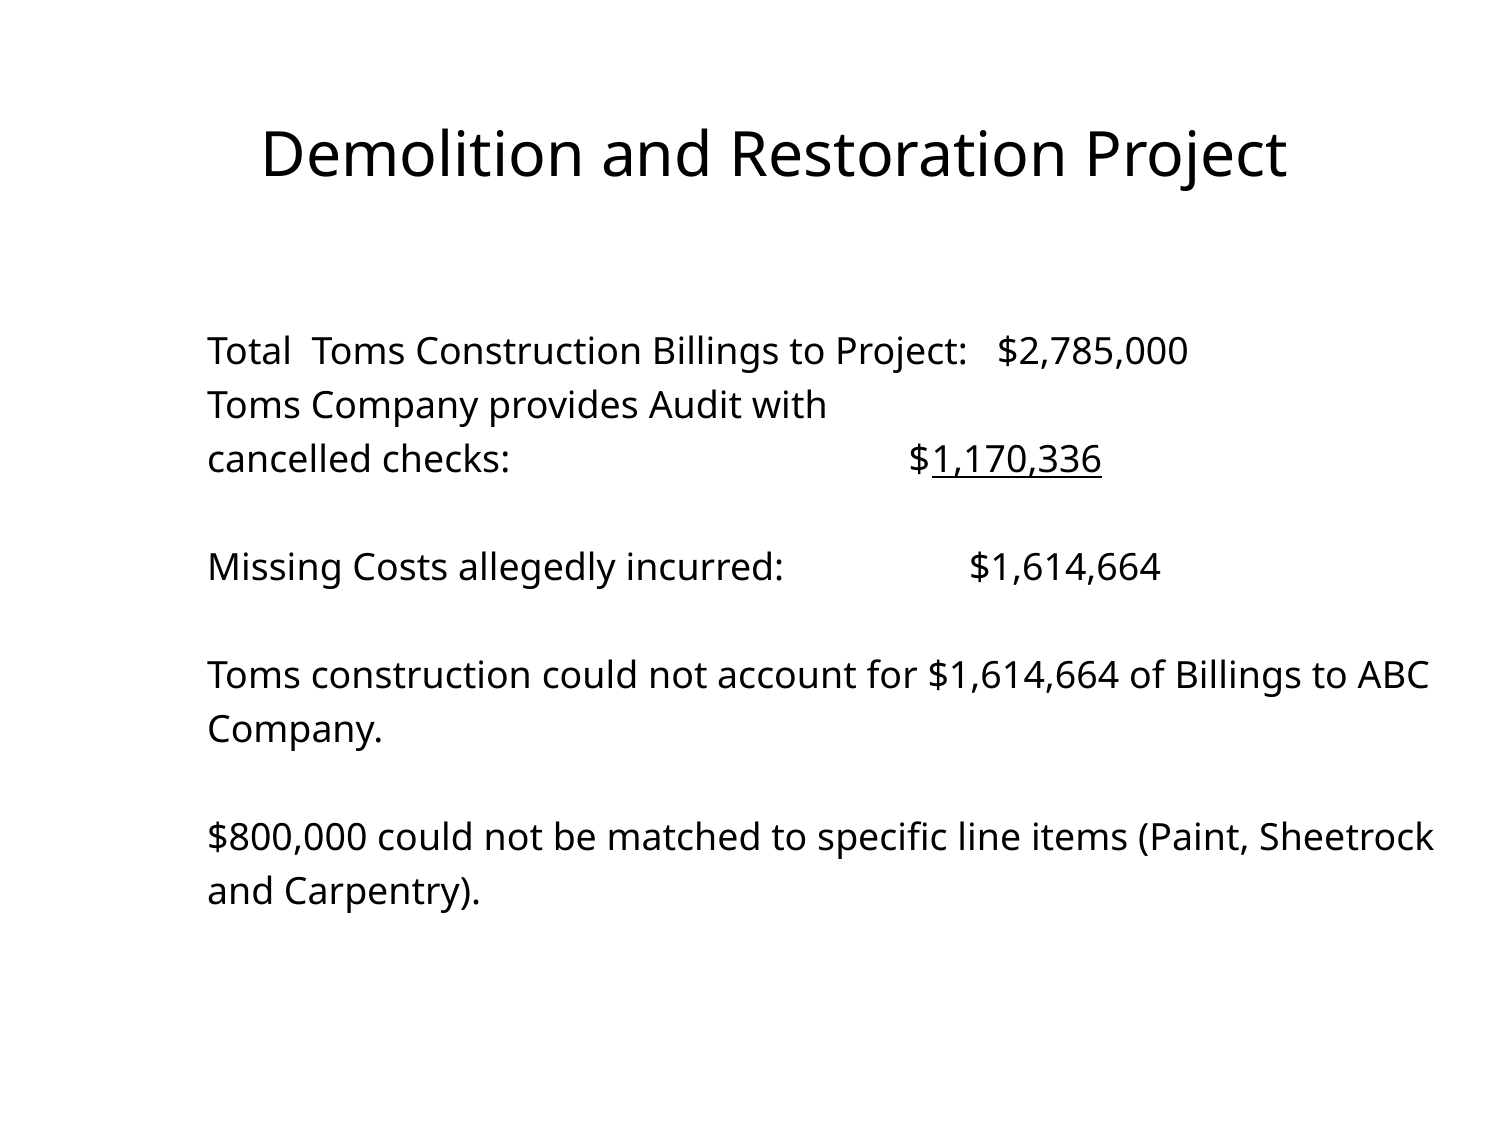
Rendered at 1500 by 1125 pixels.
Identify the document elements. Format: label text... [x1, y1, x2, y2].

list Total Toms Construction Billings to Project: $2,785,000 Toms Company provides Audit with cancelled checks: $1,170,336 Missing Costs allegedly incurred: $1,614,664 Toms construction could not account for $1,614,664 of Billings to ABC Company. $800,000 could not be matched to specific line items (Paint, Sheetrock and Carpentry). [191, 310, 1460, 1038]
title Demolition and Restoration Project [161, 86, 1388, 226]
